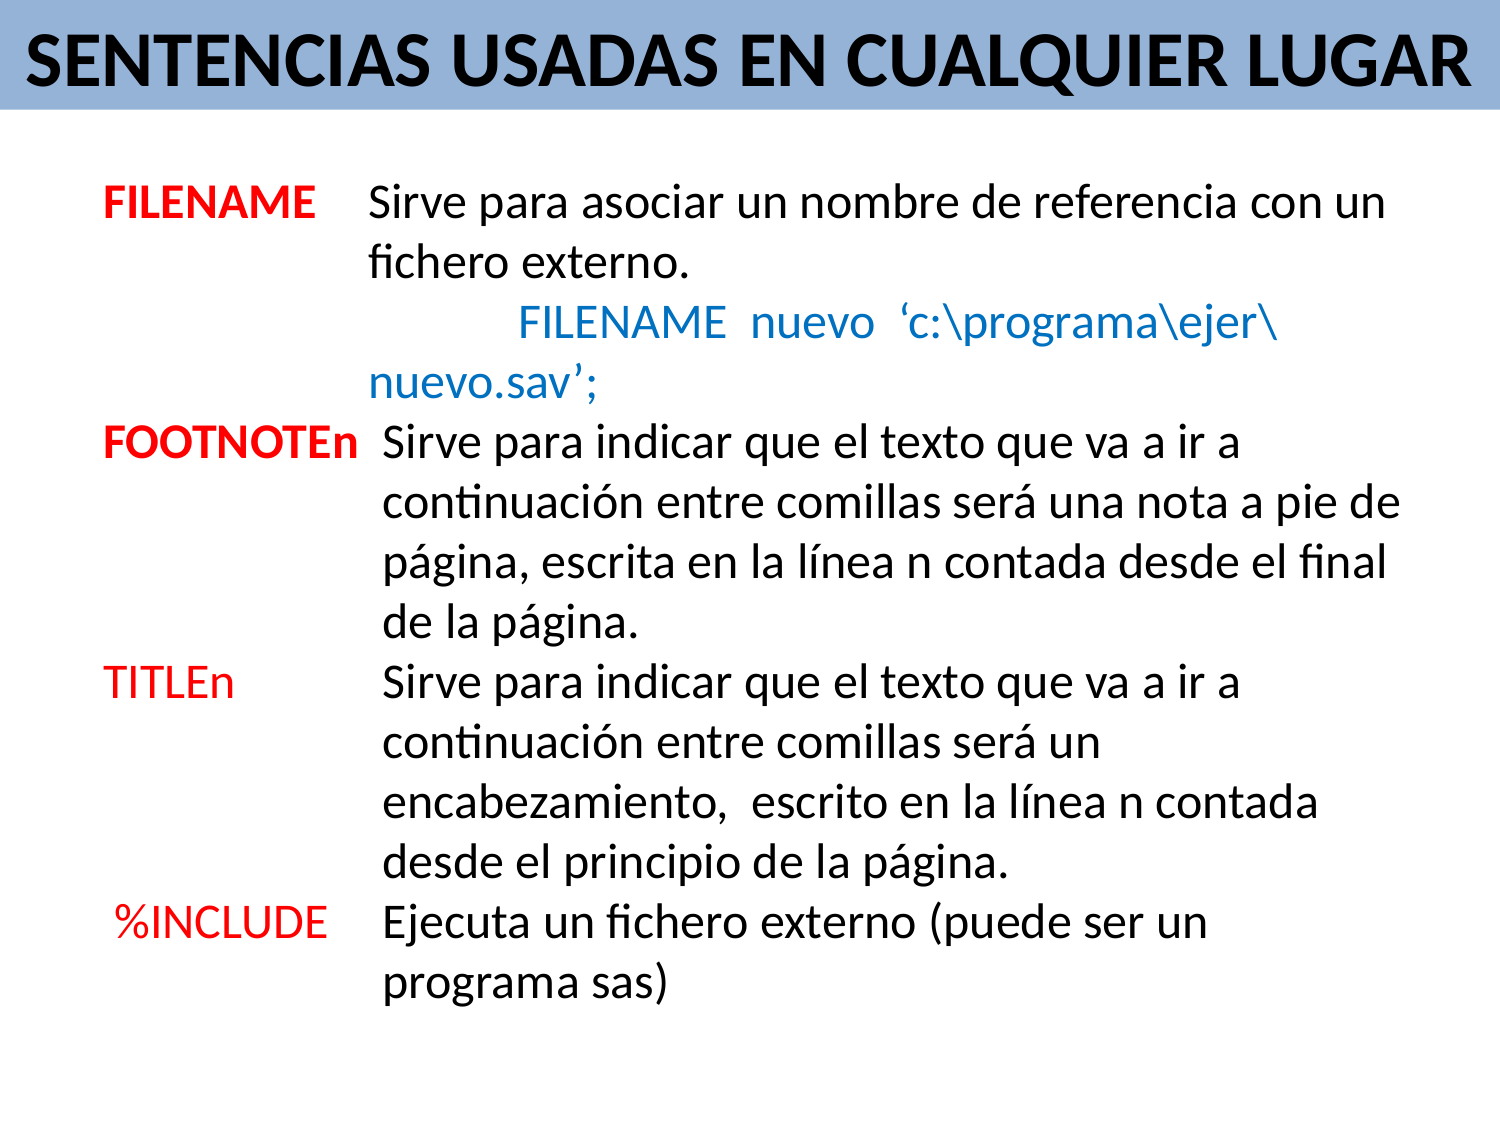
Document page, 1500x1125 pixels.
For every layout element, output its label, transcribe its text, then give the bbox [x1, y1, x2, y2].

text_box FILENAME Sirve para asociar un nombre de referencia con un fichero externo. FILENAME nuevo ‘c:\programa\ejer\nuevo.sav’; FOOTNOTEn Sirve para indicar que el texto que va a ir a continuación entre comillas será una nota a pie de página, escrita en la línea n contada desde el final de la página. TITLEn Sirve para indicar que el texto que va a ir a continuación entre comillas será un encabezamiento, escrito en la línea n contada desde el principio de la página. %INCLUDE Ejecuta un fichero externo (puede ser un programa sas) [88, 160, 1424, 1121]
text_box SENTENCIAS USADAS EN CUALQUIER LUGAR [0, 1, 1500, 110]
